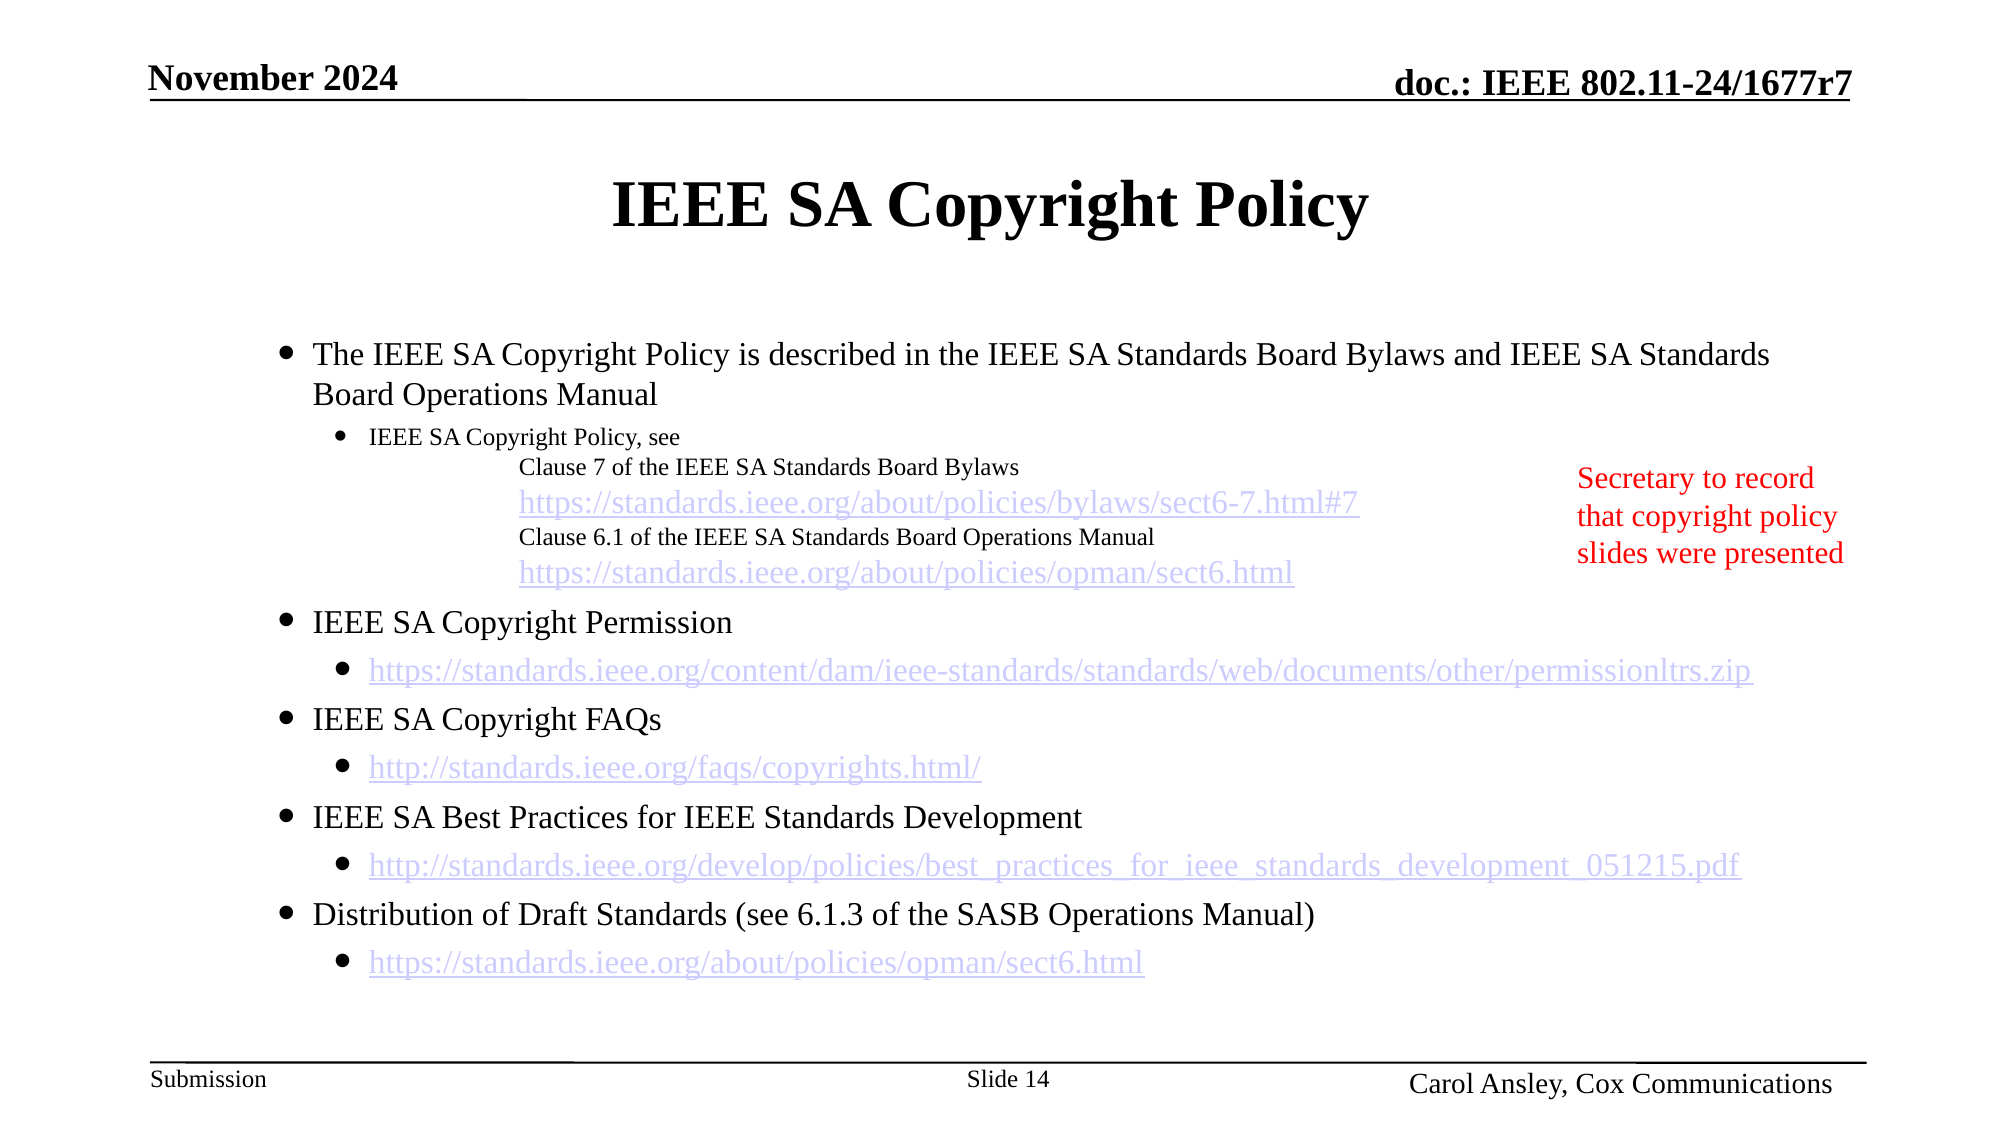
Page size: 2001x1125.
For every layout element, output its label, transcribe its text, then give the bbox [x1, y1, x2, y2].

list The IEEE SA Copyright Policy is described in the IEEE SA Standards Board Bylaws and IEEE SA Standards Board Operations Manual IEEE SA Copyright Policy, see Clause 7 of the IEEE SA Standards Board Bylaws https://standards.ieee.org/about/policies/bylaws/sect6-7.html#7 Clause 6.1 of the IEEE SA Standards Board Operations Manual https://standards.ieee.org/about/policies/opman/sect6.html IEEE SA Copyright Permission https://standards.ieee.org/content/dam/ieee-standards/standards/web/documents/other/permissionltrs.zip IEEE SA Copyright FAQs http://standards.ieee.org/faqs/copyrights.html/ IEEE SA Best Practices for IEEE Standards Development http://standards.ieee.org/develop/policies/best_practices_for_ieee_standards_development_051215.pdf Distribution of Draft Standards (see 6.1.3 of the SASB Operations Manual) https://standards.ieee.org/about/policies/opman/sect6.html [149, 324, 1850, 1000]
slide_number Slide 14 [950, 1061, 1067, 1123]
text_box Secretary to record that copyright policy slides were presented [1562, 449, 1882, 577]
title IEEE SA Copyright Policy [149, 112, 1850, 288]
